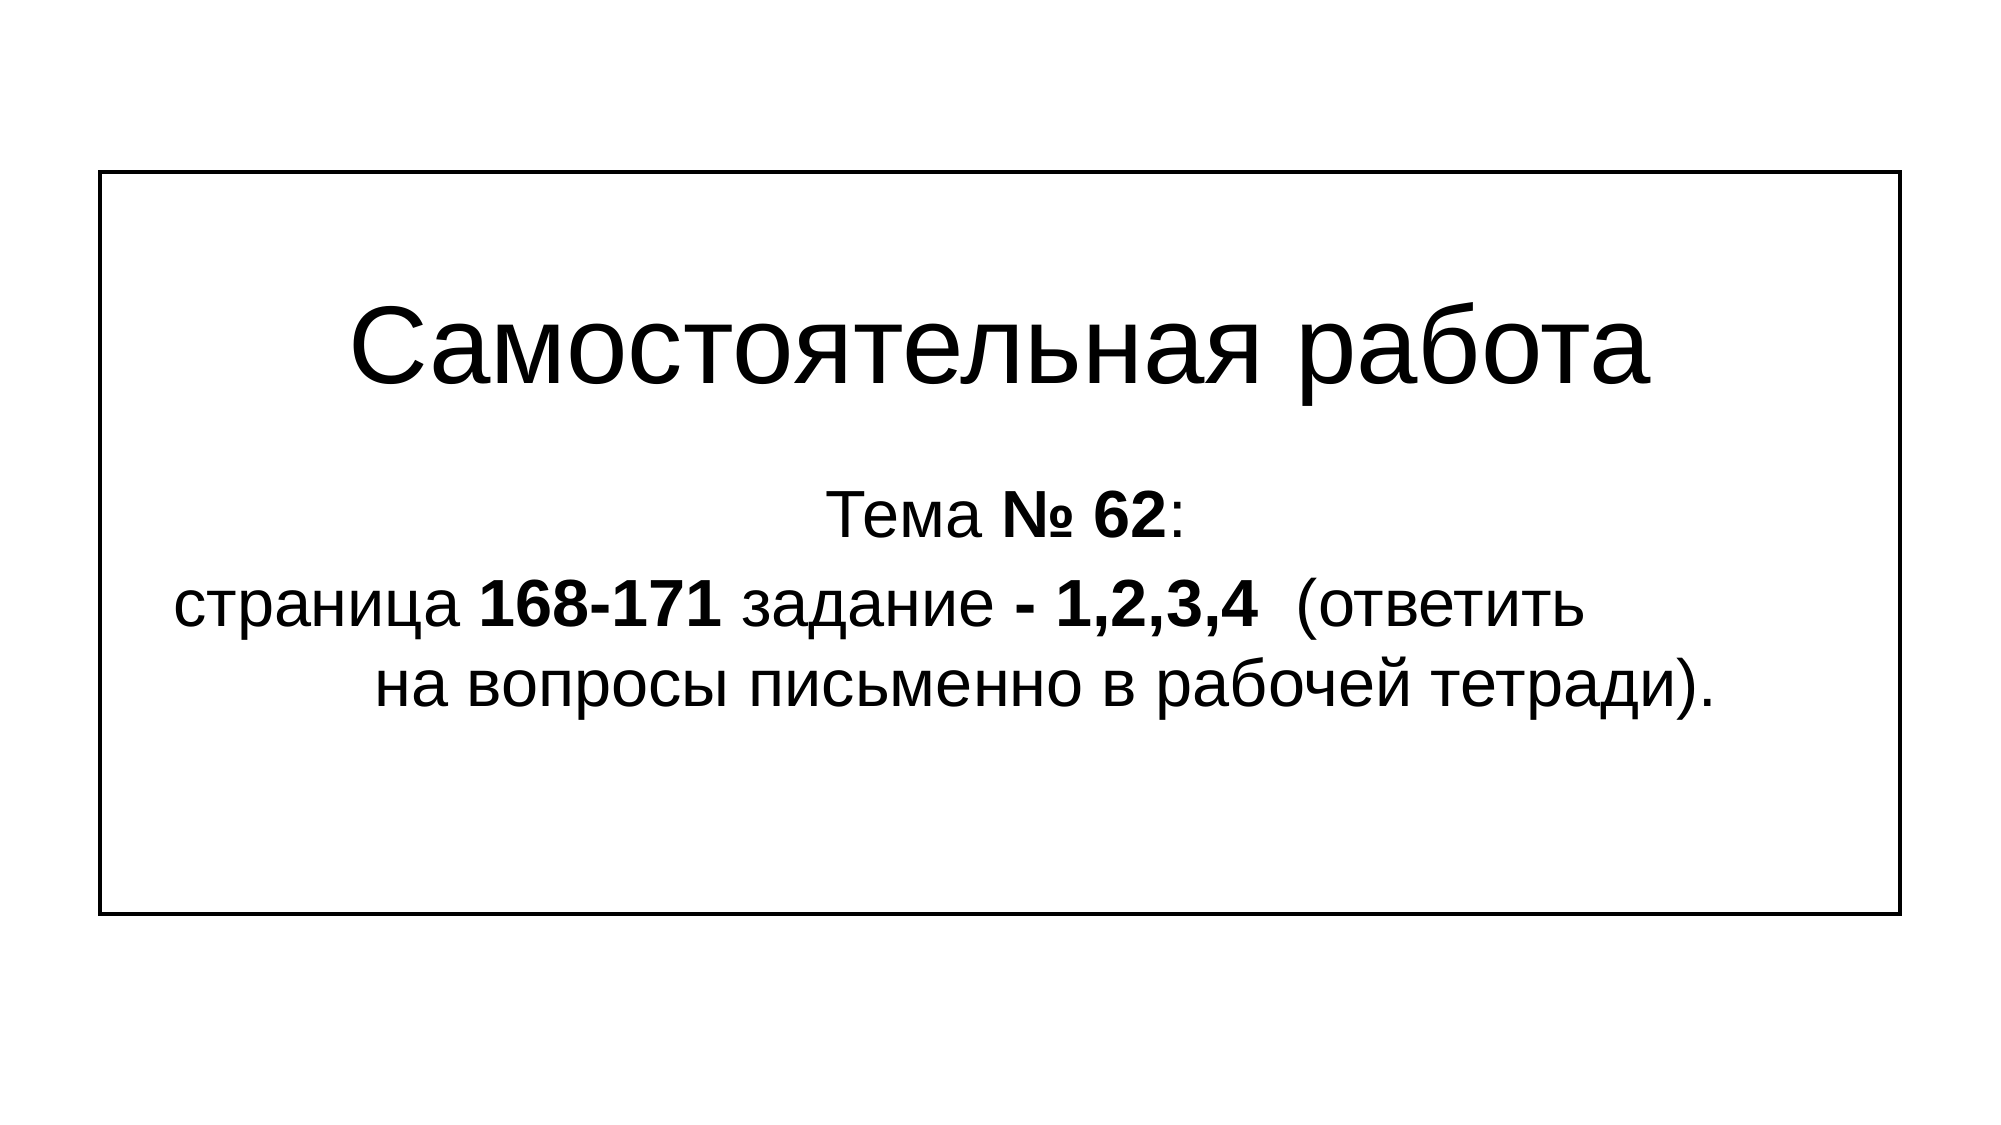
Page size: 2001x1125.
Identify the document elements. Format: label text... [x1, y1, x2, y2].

list Самостоятельная работа Тема № 62: страница 168-171 задание - 1,2,3,4 (ответить на вопросы письменно в рабочей тетради). [98, 170, 1902, 916]
